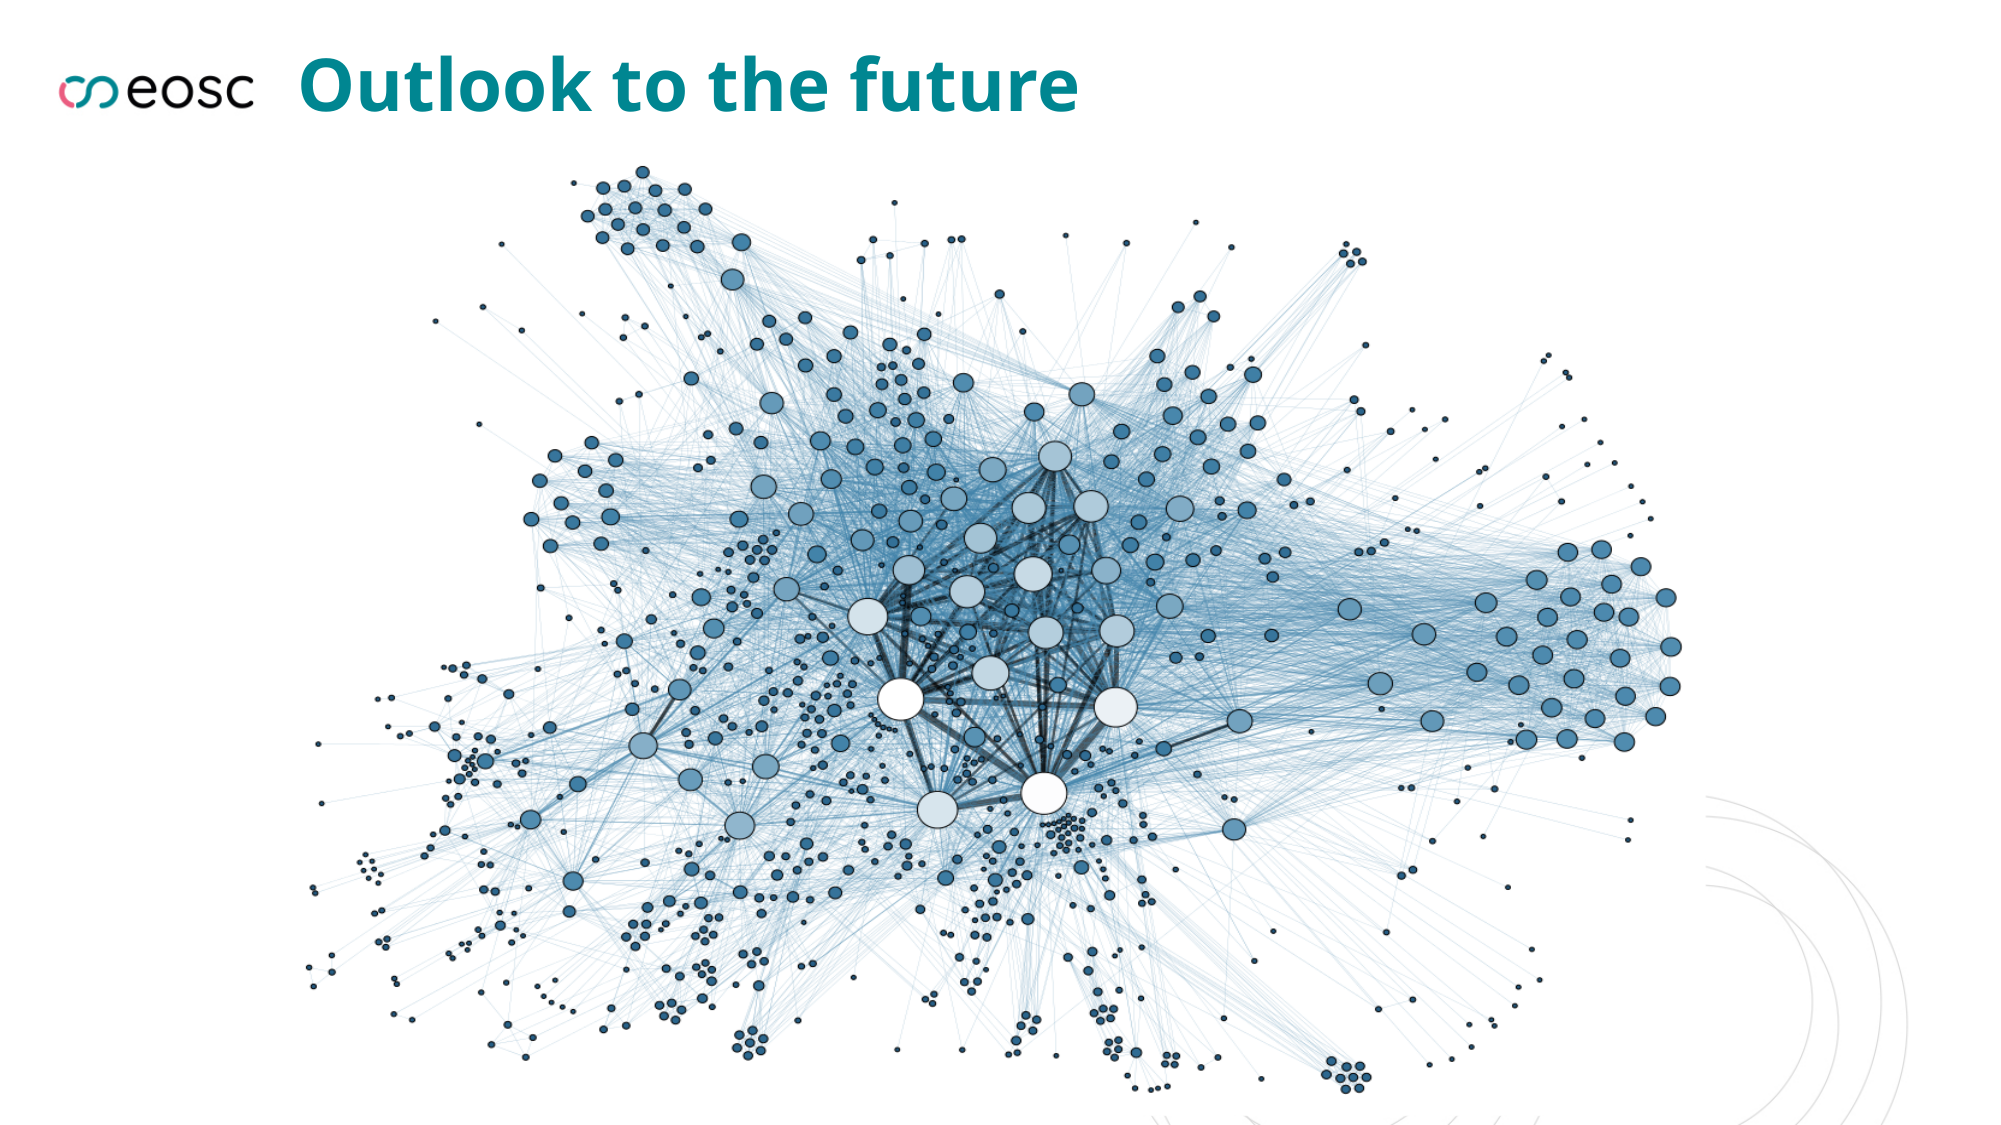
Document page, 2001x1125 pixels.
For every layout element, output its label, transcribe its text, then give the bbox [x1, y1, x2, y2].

title Outlook to the future [282, 38, 1895, 138]
picture [0, 0, 2000, 1125]
